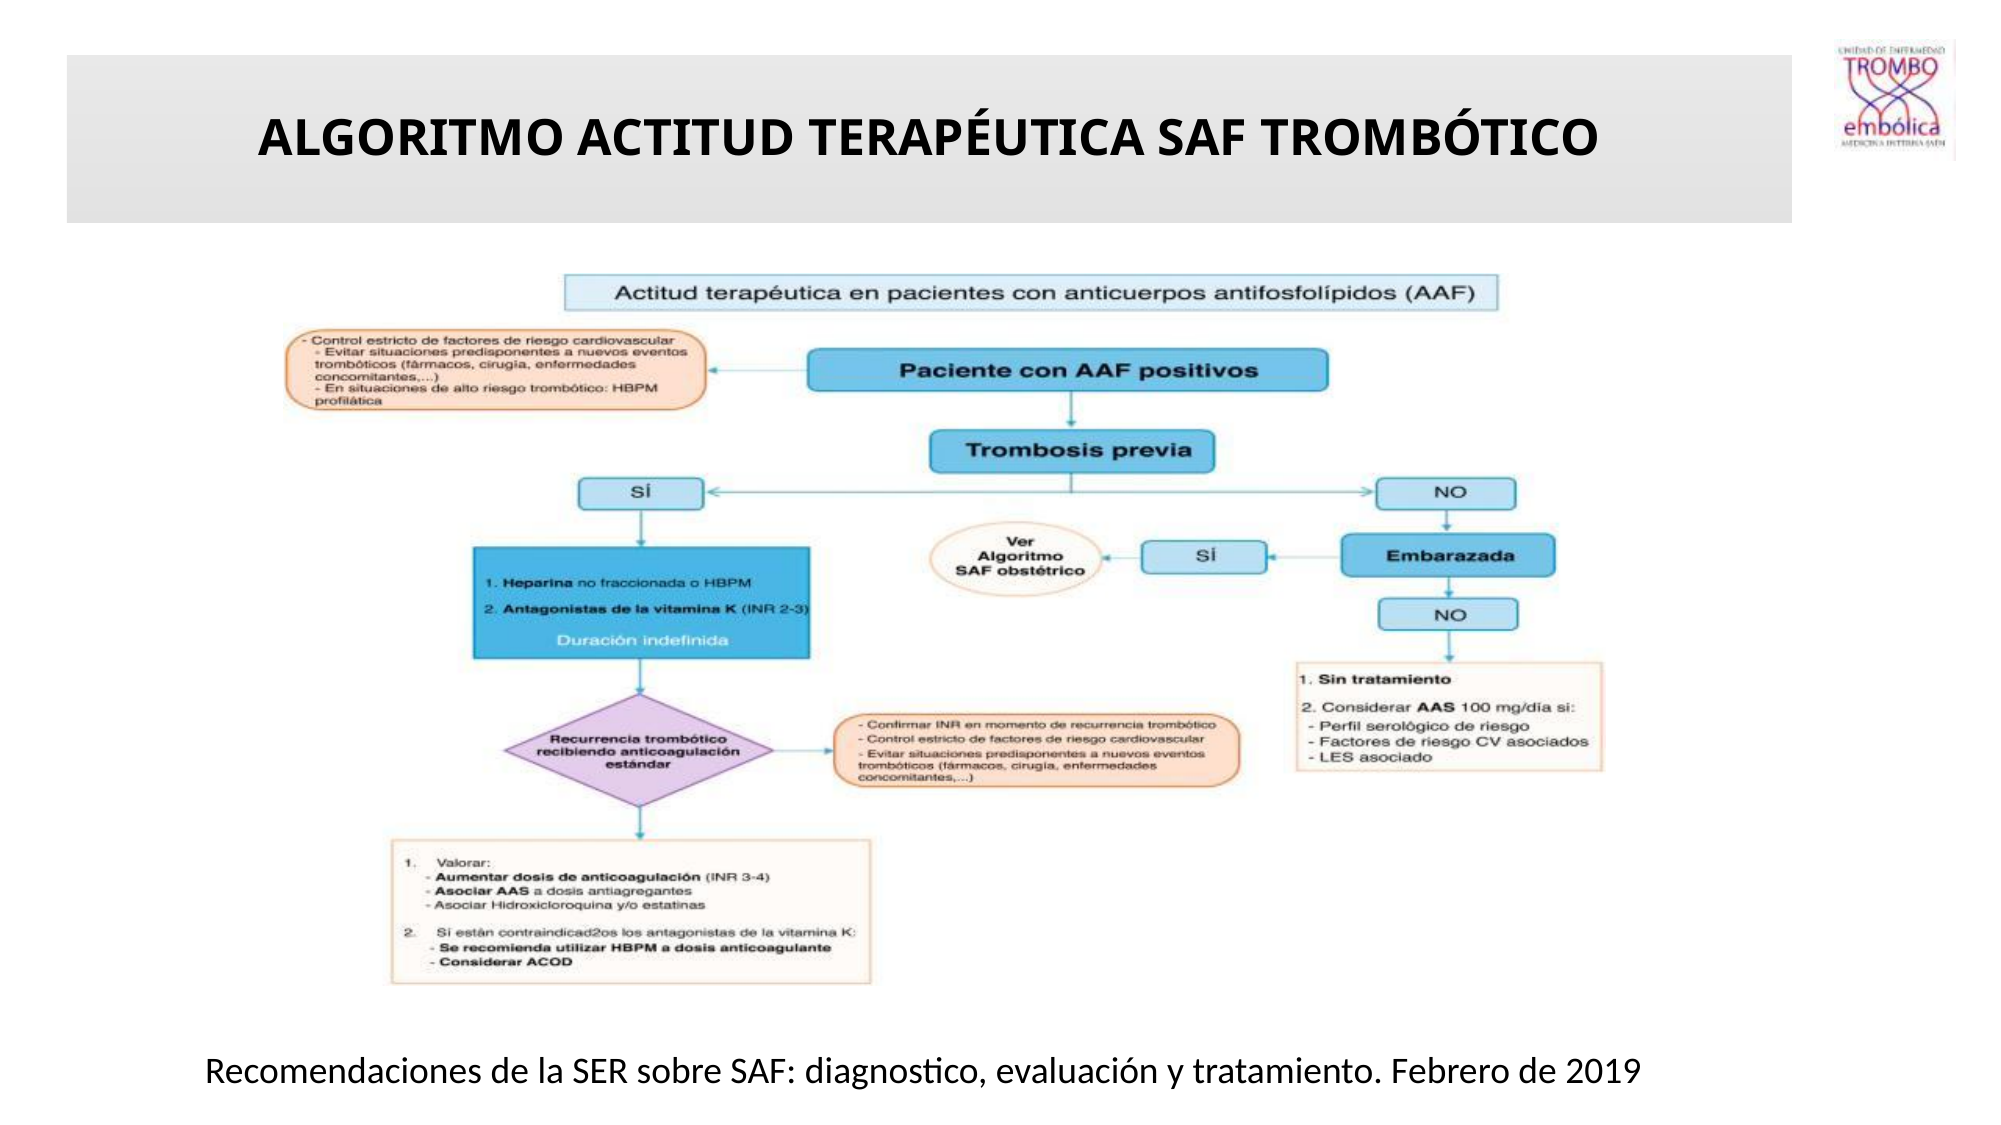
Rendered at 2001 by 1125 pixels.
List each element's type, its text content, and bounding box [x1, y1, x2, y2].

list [283, 273, 1606, 986]
picture [1834, 39, 1956, 161]
text_box Recomendaciones de la SER sobre SAF: diagnostico, evaluación y tratamiento. Febrero de 2019 [190, 1038, 1658, 1098]
text_box ALGORITMO ACTITUD TERAPÉUTICA SAF TROMBÓTICO [66, 55, 1792, 223]
